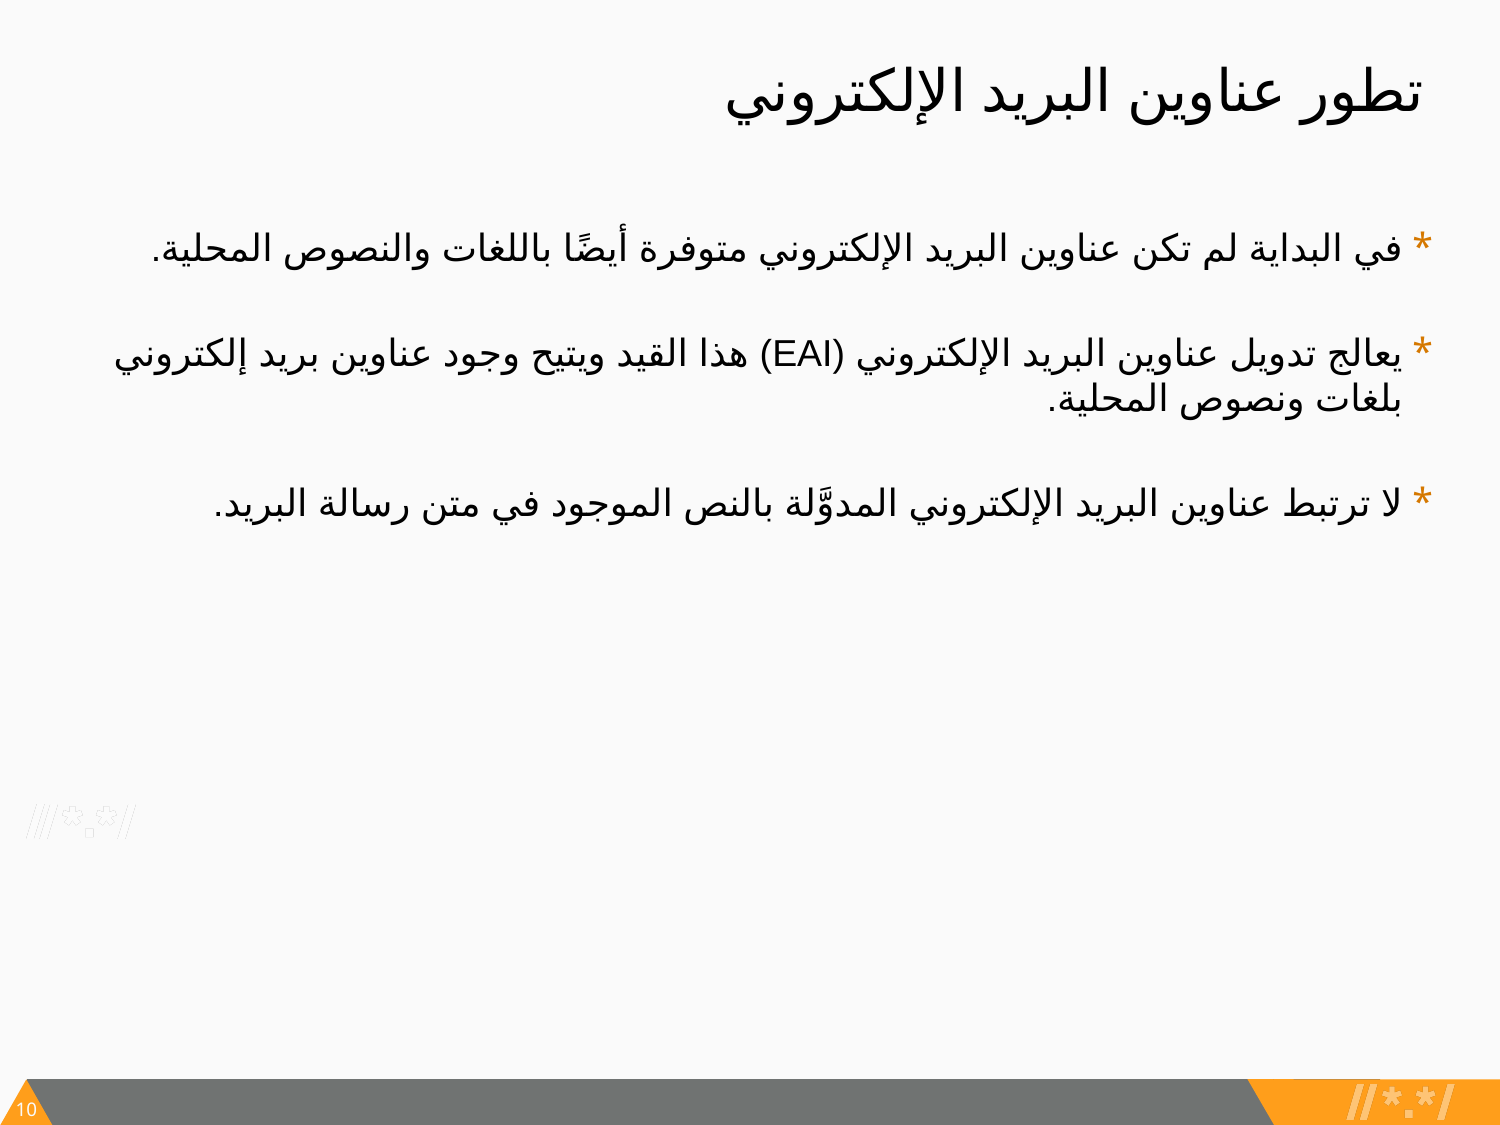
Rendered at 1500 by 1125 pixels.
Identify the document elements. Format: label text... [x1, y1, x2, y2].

title تطور عناوين البريد الإلكتروني [52, 45, 1439, 216]
list في البداية لم تكن عناوين البريد الإلكتروني متوفرة أيضًا باللغات والنصوص المحلية. يعالج تدويل عناوين البريد الإلكتروني (EAI) هذا القيد ويتيح وجود عناوين بريد إلكتروني بلغات ونصوص المحلية. لا ترتبط عناوين البريد الإلكتروني المدوَّلة بالنص الموجود في متن رسالة البريد. [11, 216, 1464, 1040]
